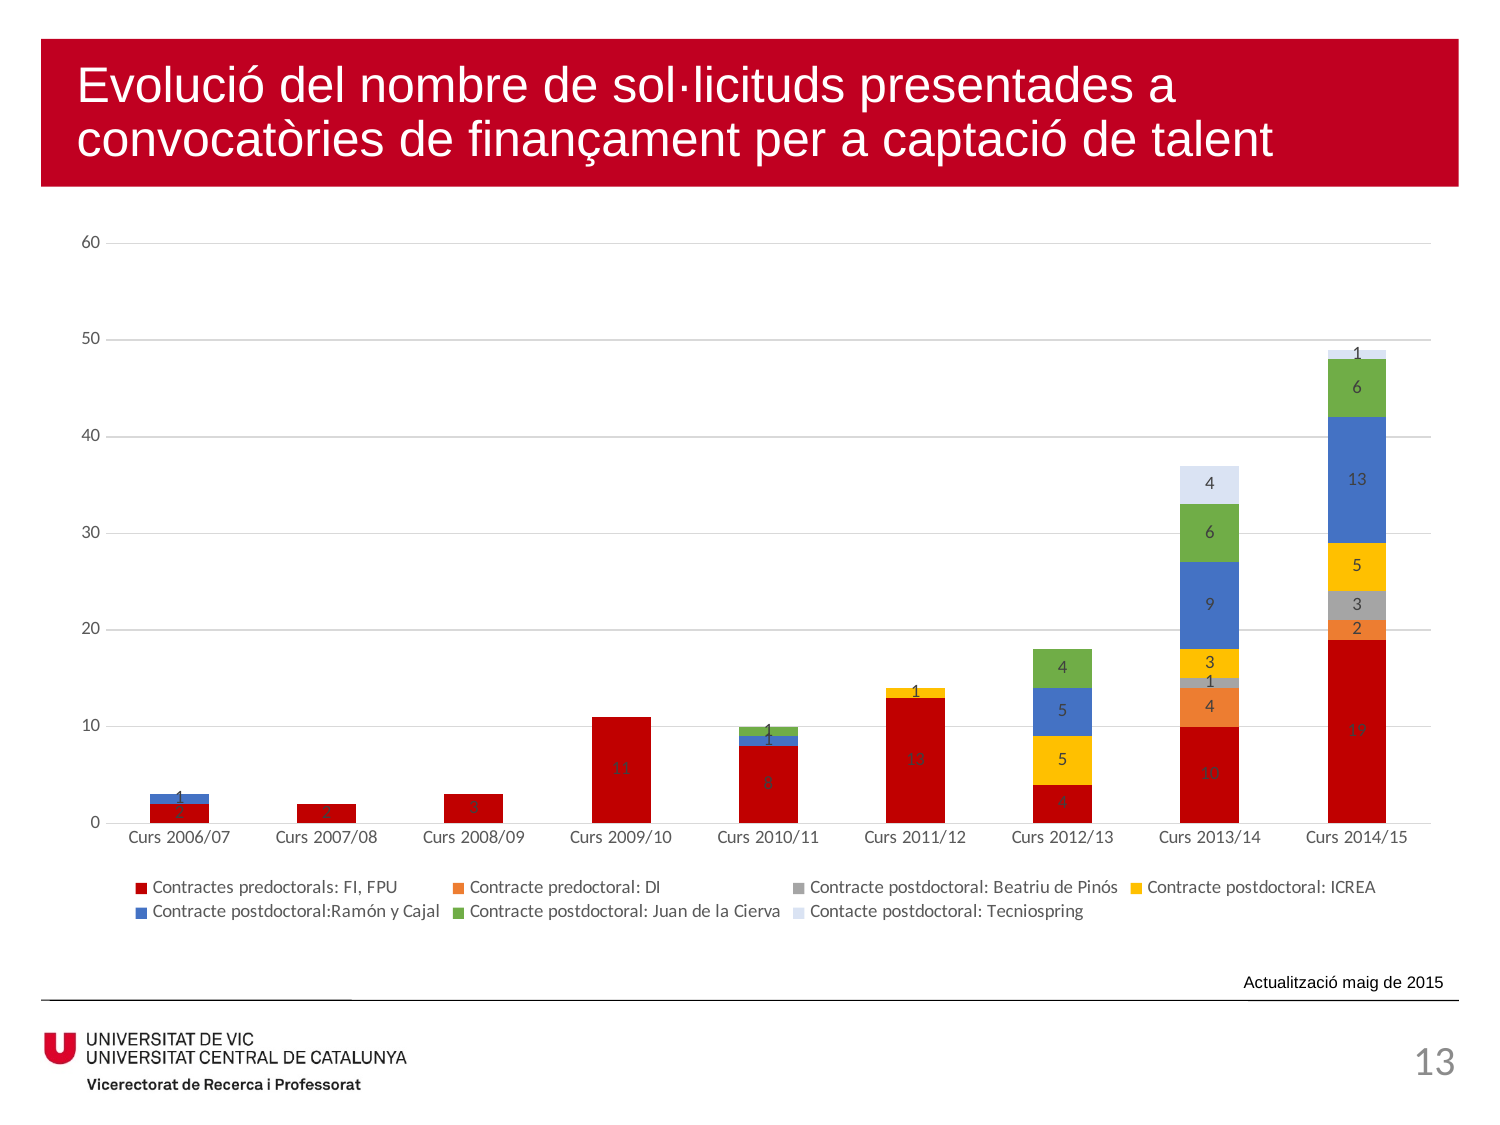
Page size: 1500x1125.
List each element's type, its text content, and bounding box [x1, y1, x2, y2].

chart [53, 219, 1459, 929]
picture [40, 1030, 409, 1094]
text_box Actualització maig de 2015 [1210, 964, 1459, 999]
title Evolució del nombre de sol·licituds presentades a convocatòries de finançament per a captació de talent [41, 38, 1459, 187]
slide_number 13 [1346, 1034, 1456, 1094]
